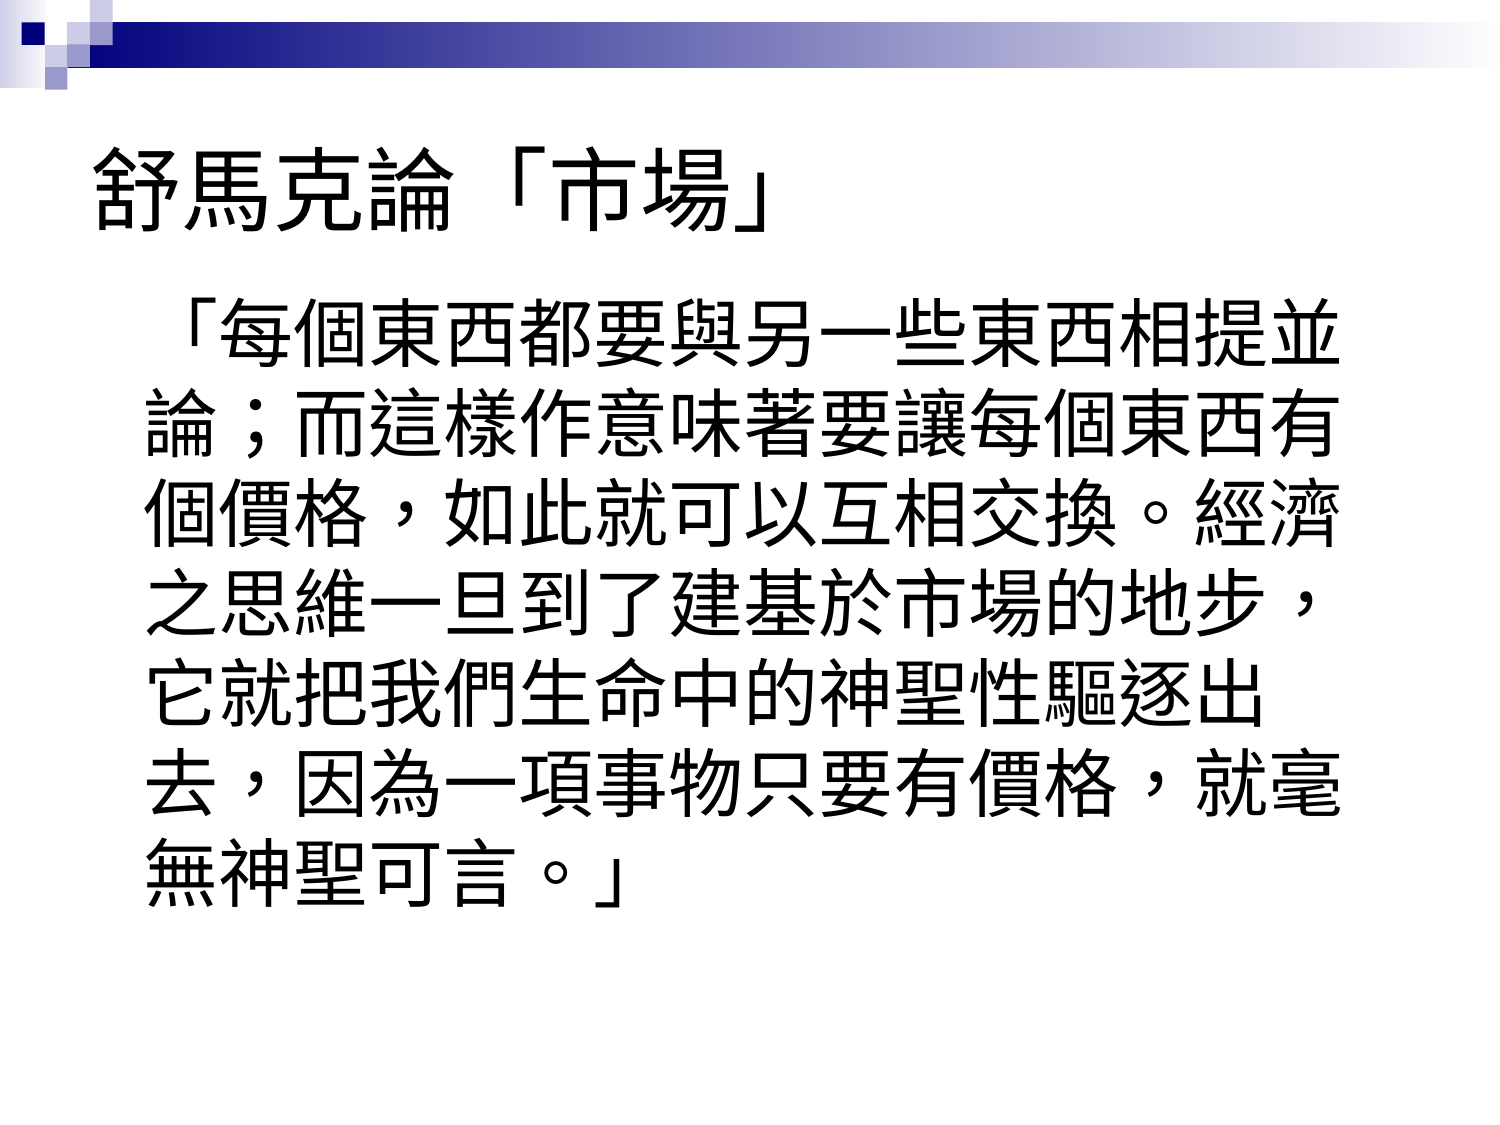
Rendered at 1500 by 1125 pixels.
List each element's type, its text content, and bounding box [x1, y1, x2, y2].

list 「每個東西都要與另一些東西相提並論；而這樣作意味著要讓每個東西有個價格，如此就可以互相交換。經濟之思維一旦到了建基於市場的地步，它就把我們生命中的神聖性驅逐出去，因為一項事物只要有價格，就毫無神聖可言。」 [53, 278, 1425, 1035]
title 舒馬克論「市場」 [75, 75, 1425, 278]
